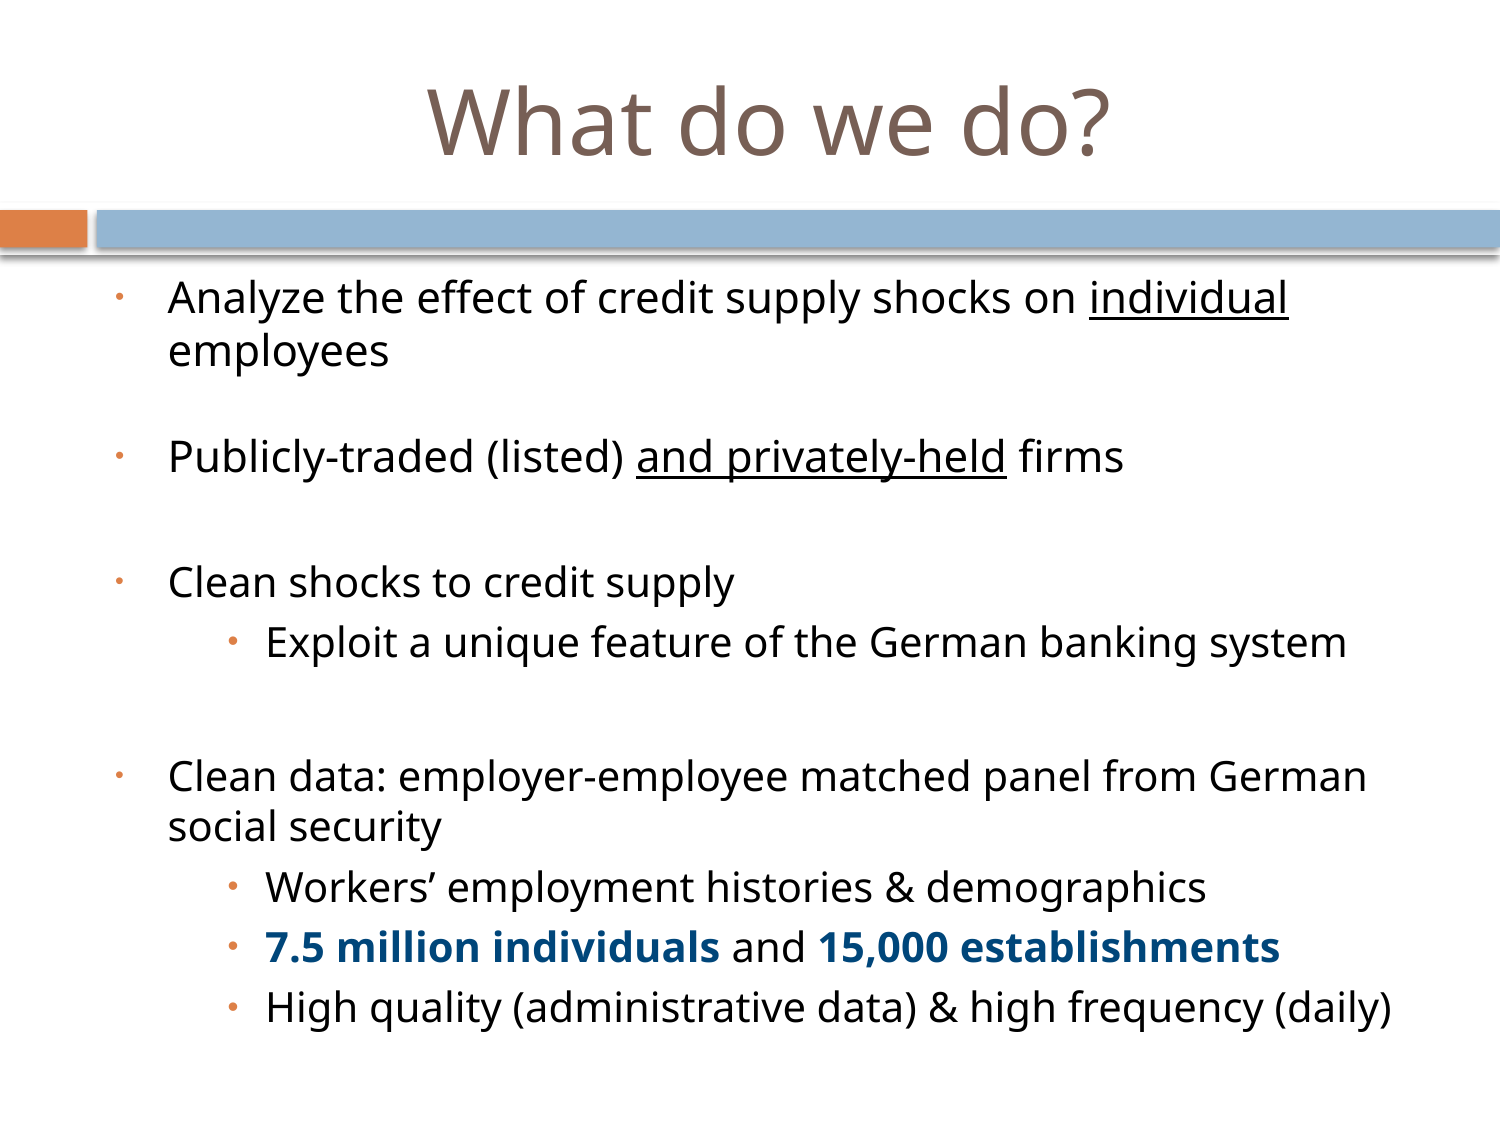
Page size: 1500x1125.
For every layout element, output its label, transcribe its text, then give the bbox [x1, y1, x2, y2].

list Analyze the effect of credit supply shocks on individual employees Publicly-traded (listed) and privately-held firms Clean shocks to credit supply Exploit a unique feature of the German banking system Clean data: employer-employee matched panel from German social security Workers’ employment histories & demographics 7.5 million individuals and 15,000 establishments High quality (administrative data) & high frequency (daily) [100, 262, 1463, 1100]
title What do we do? [100, 37, 1438, 200]
